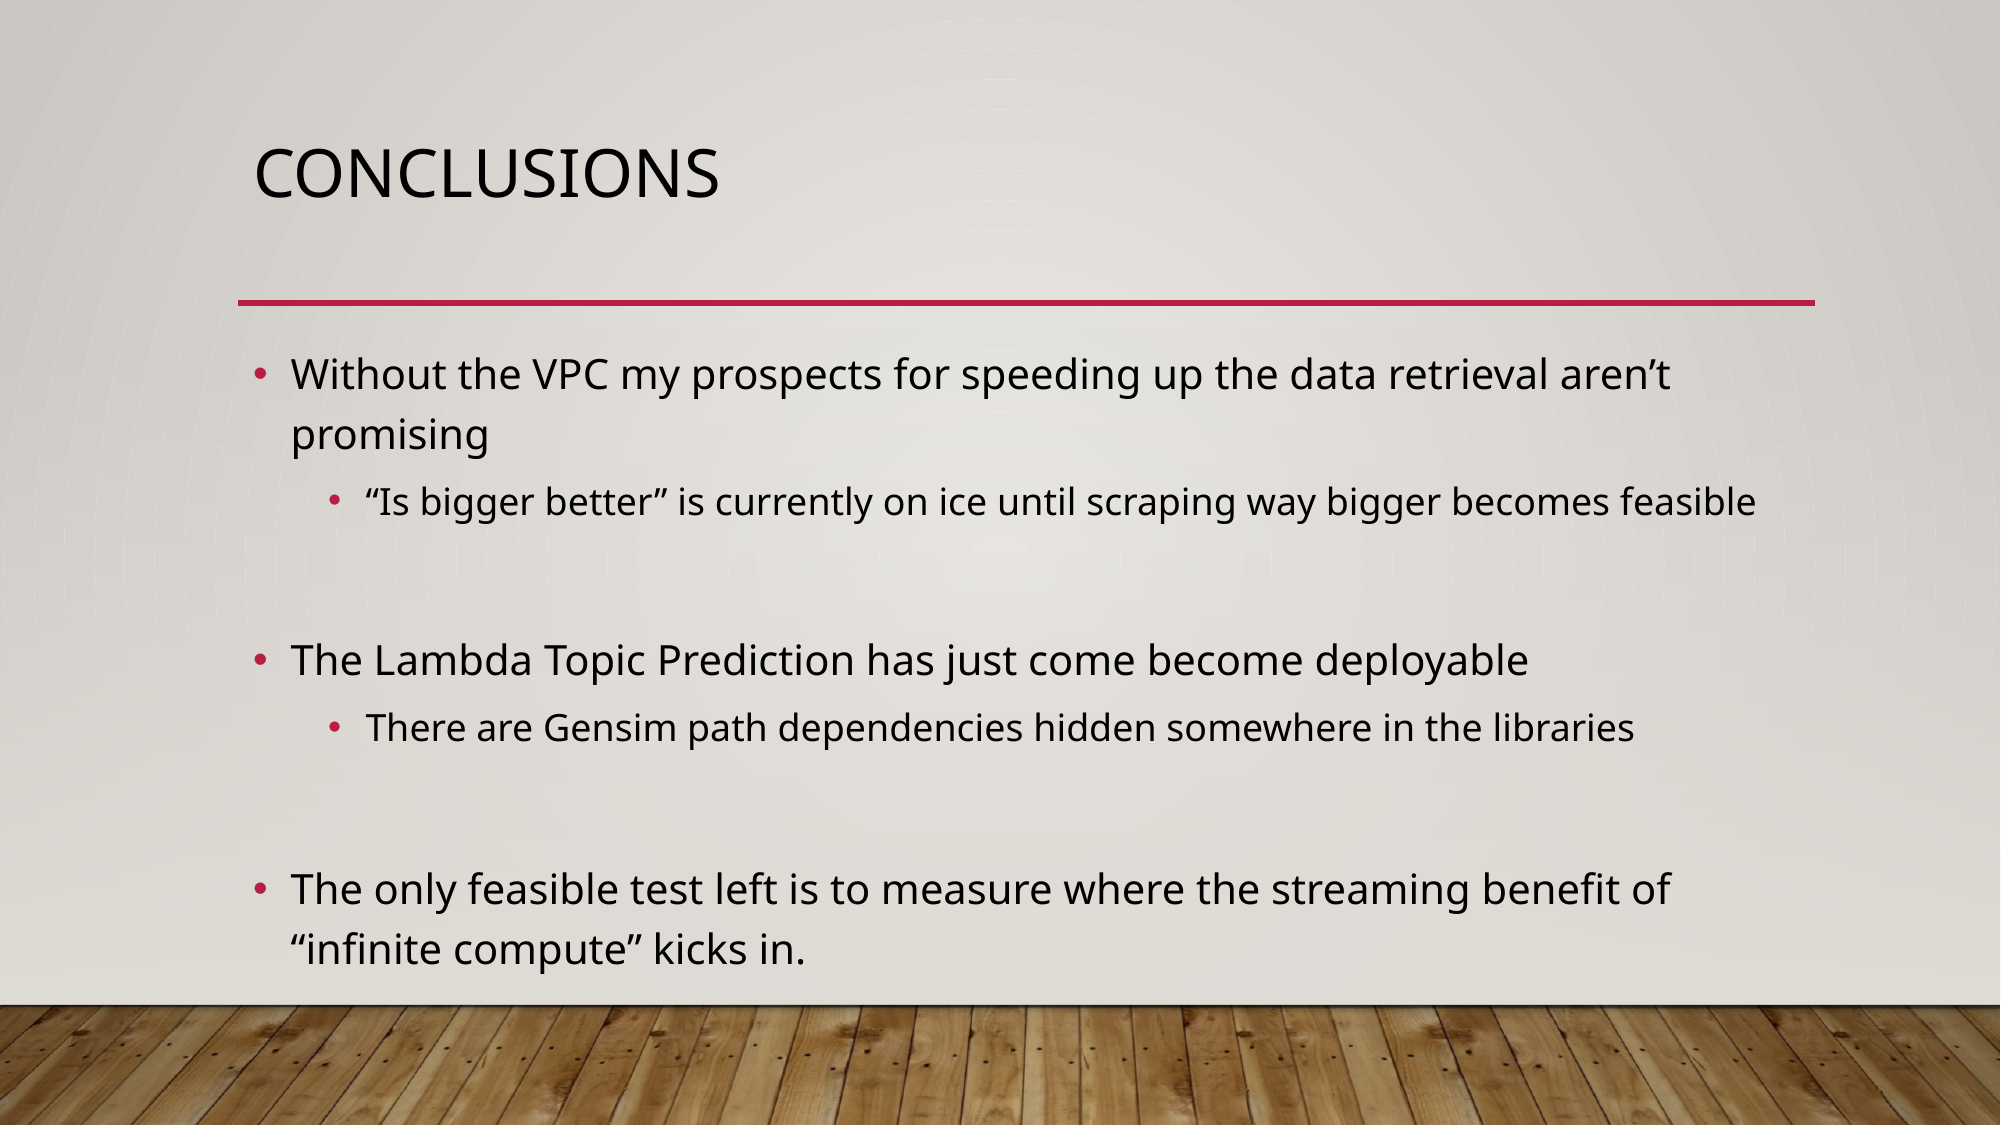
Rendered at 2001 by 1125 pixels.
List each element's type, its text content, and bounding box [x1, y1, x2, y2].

picture [0, 1005, 2000, 1125]
list Without the VPC my prospects for speeding up the data retrieval aren’t promising “Is bigger better” is currently on ice until scraping way bigger becomes feasible The Lambda Topic Prediction has just come become deployable There are Gensim path dependencies hidden somewhere in the libraries The only feasible test left is to measure where the streaming benefit of “infinite compute” kicks in. [238, 330, 1814, 897]
title Conclusions [238, 131, 1814, 305]
